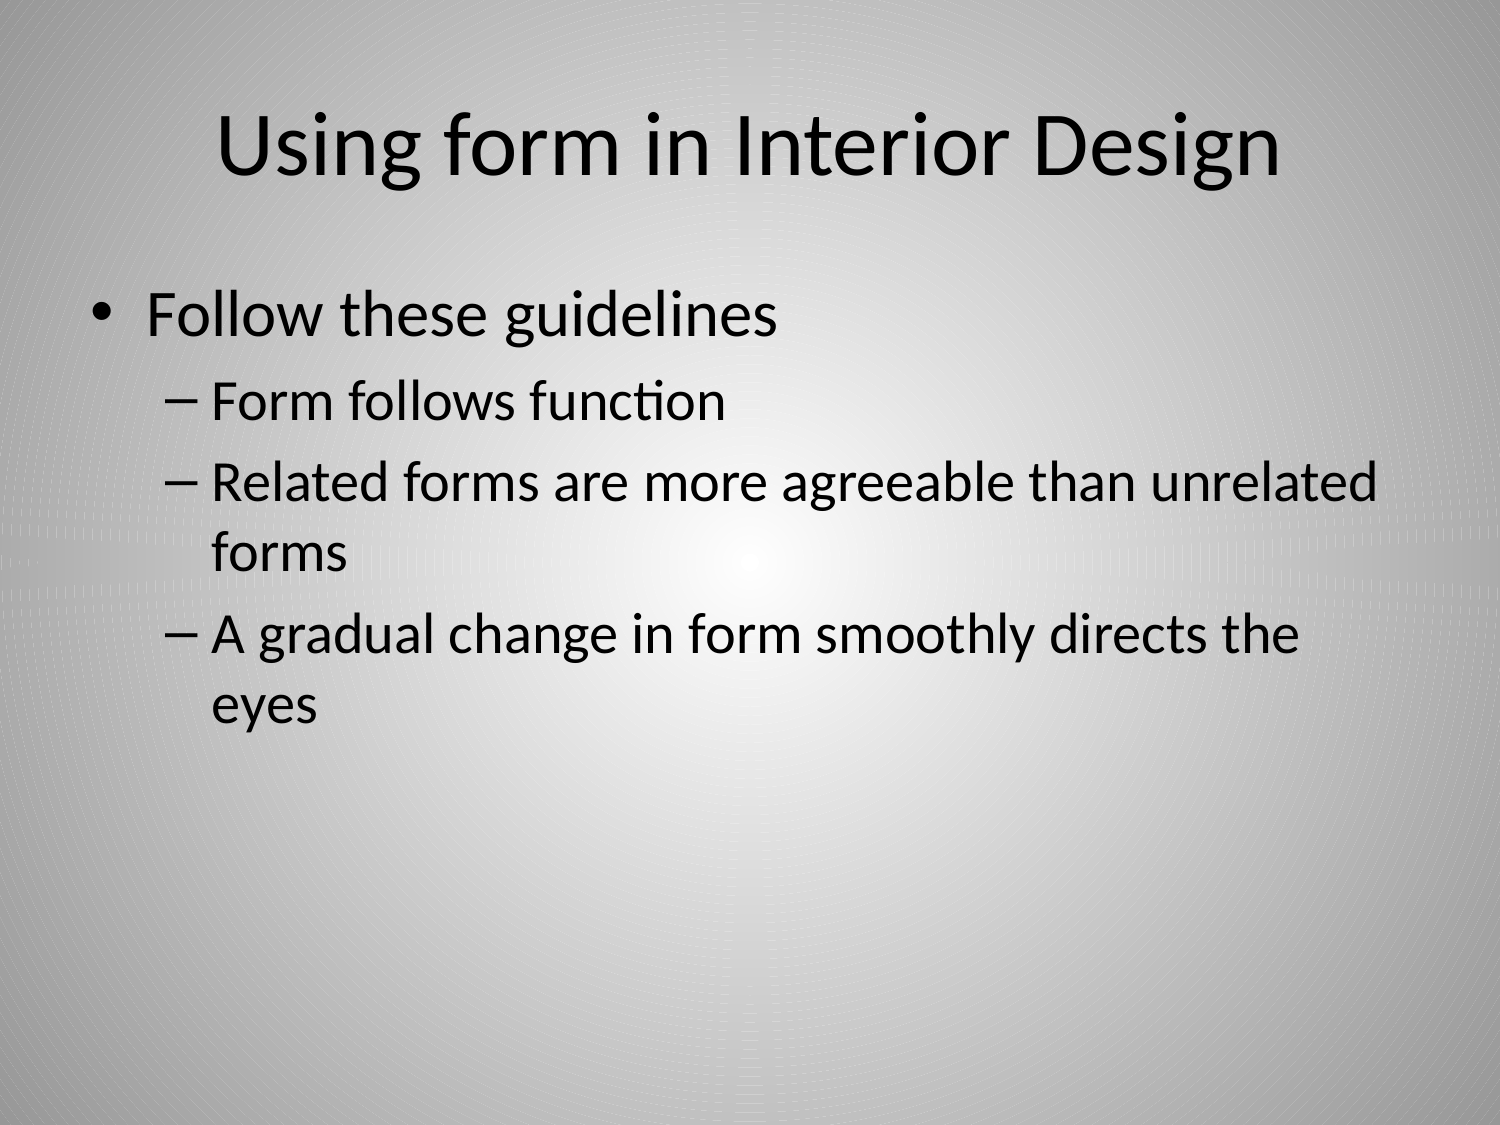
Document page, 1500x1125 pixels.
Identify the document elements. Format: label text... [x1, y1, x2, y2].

list Follow these guidelines Form follows function Related forms are more agreeable than unrelated forms A gradual change in form smoothly directs the eyes [75, 262, 1425, 1005]
title Using form in Interior Design [75, 45, 1425, 233]
